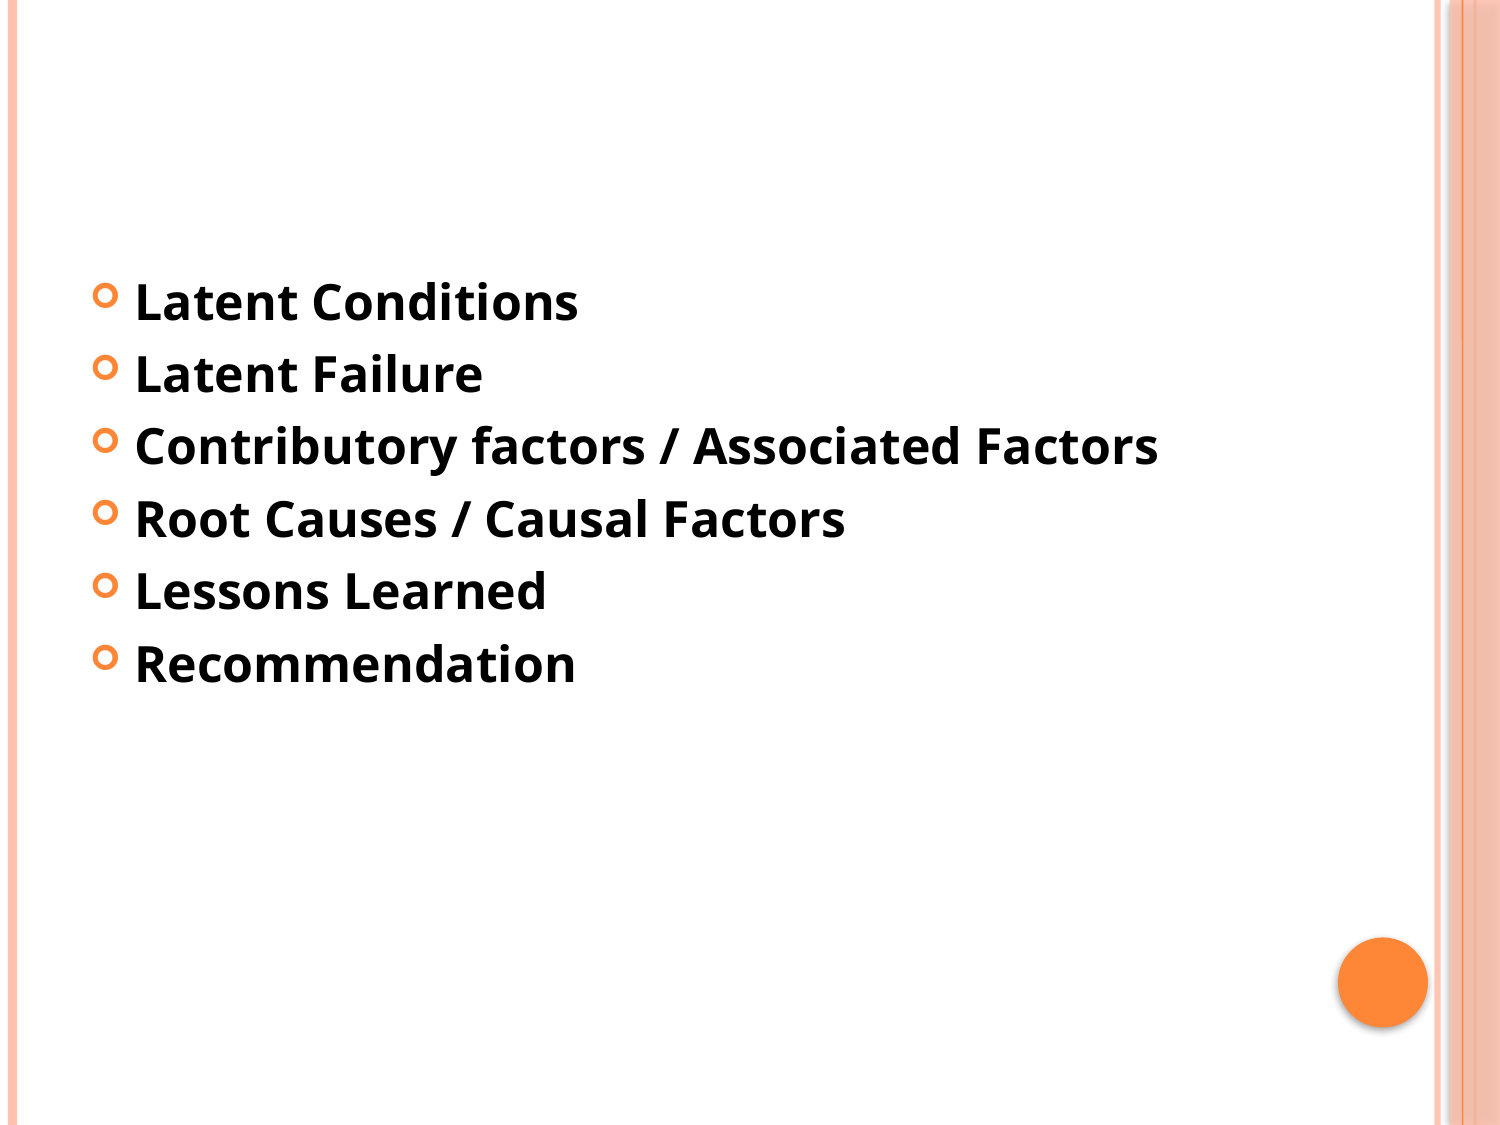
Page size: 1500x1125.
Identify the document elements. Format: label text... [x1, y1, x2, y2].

list Latent Conditions Latent Failure Contributory factors / Associated Factors Root Causes / Causal Factors Lessons Learned Recommendation [75, 262, 1300, 1062]
